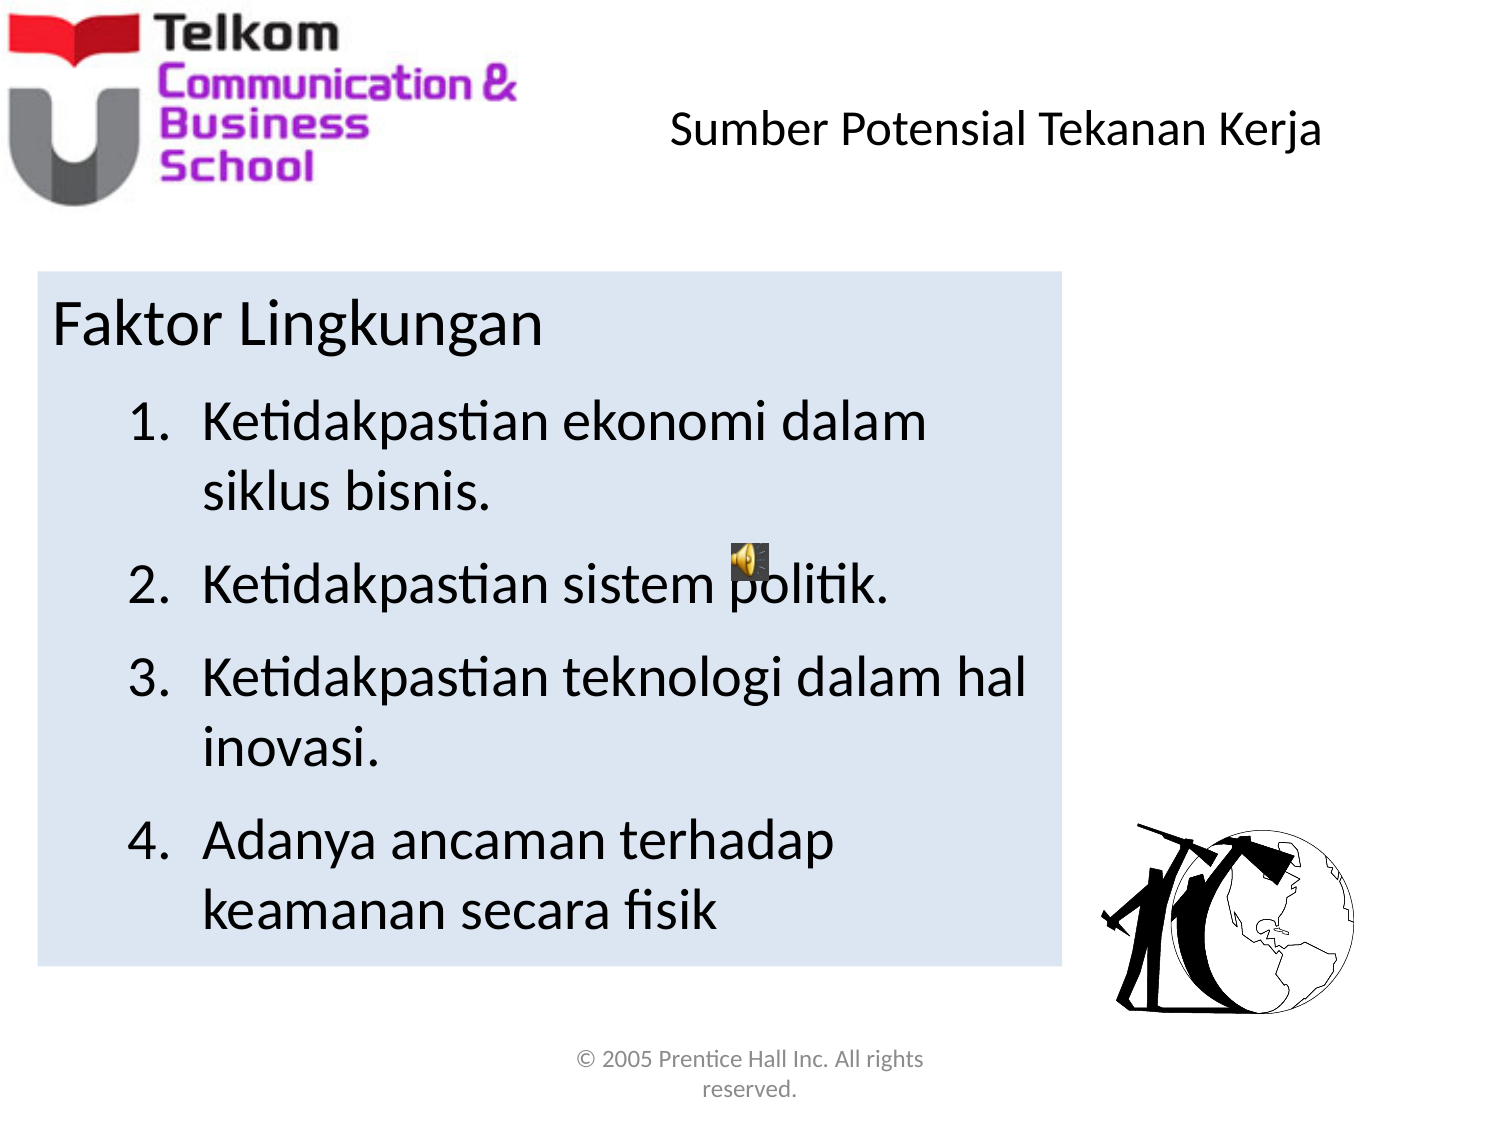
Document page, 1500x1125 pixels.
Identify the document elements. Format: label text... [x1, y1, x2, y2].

list Faktor Lingkungan Ketidakpastian ekonomi dalam siklus bisnis. Ketidakpastian sistem politik. Ketidakpastian teknologi dalam hal inovasi. Adanya ancaman terhadap keamanan secara fisik [37, 271, 1063, 967]
picture [0, 0, 521, 213]
footer © 2005 Prentice Hall Inc. All rights reserved. [512, 1042, 988, 1103]
picture [729, 541, 770, 583]
picture [1100, 823, 1355, 1014]
title Sumber Potensial Tekanan Kerja [617, 68, 1388, 182]
